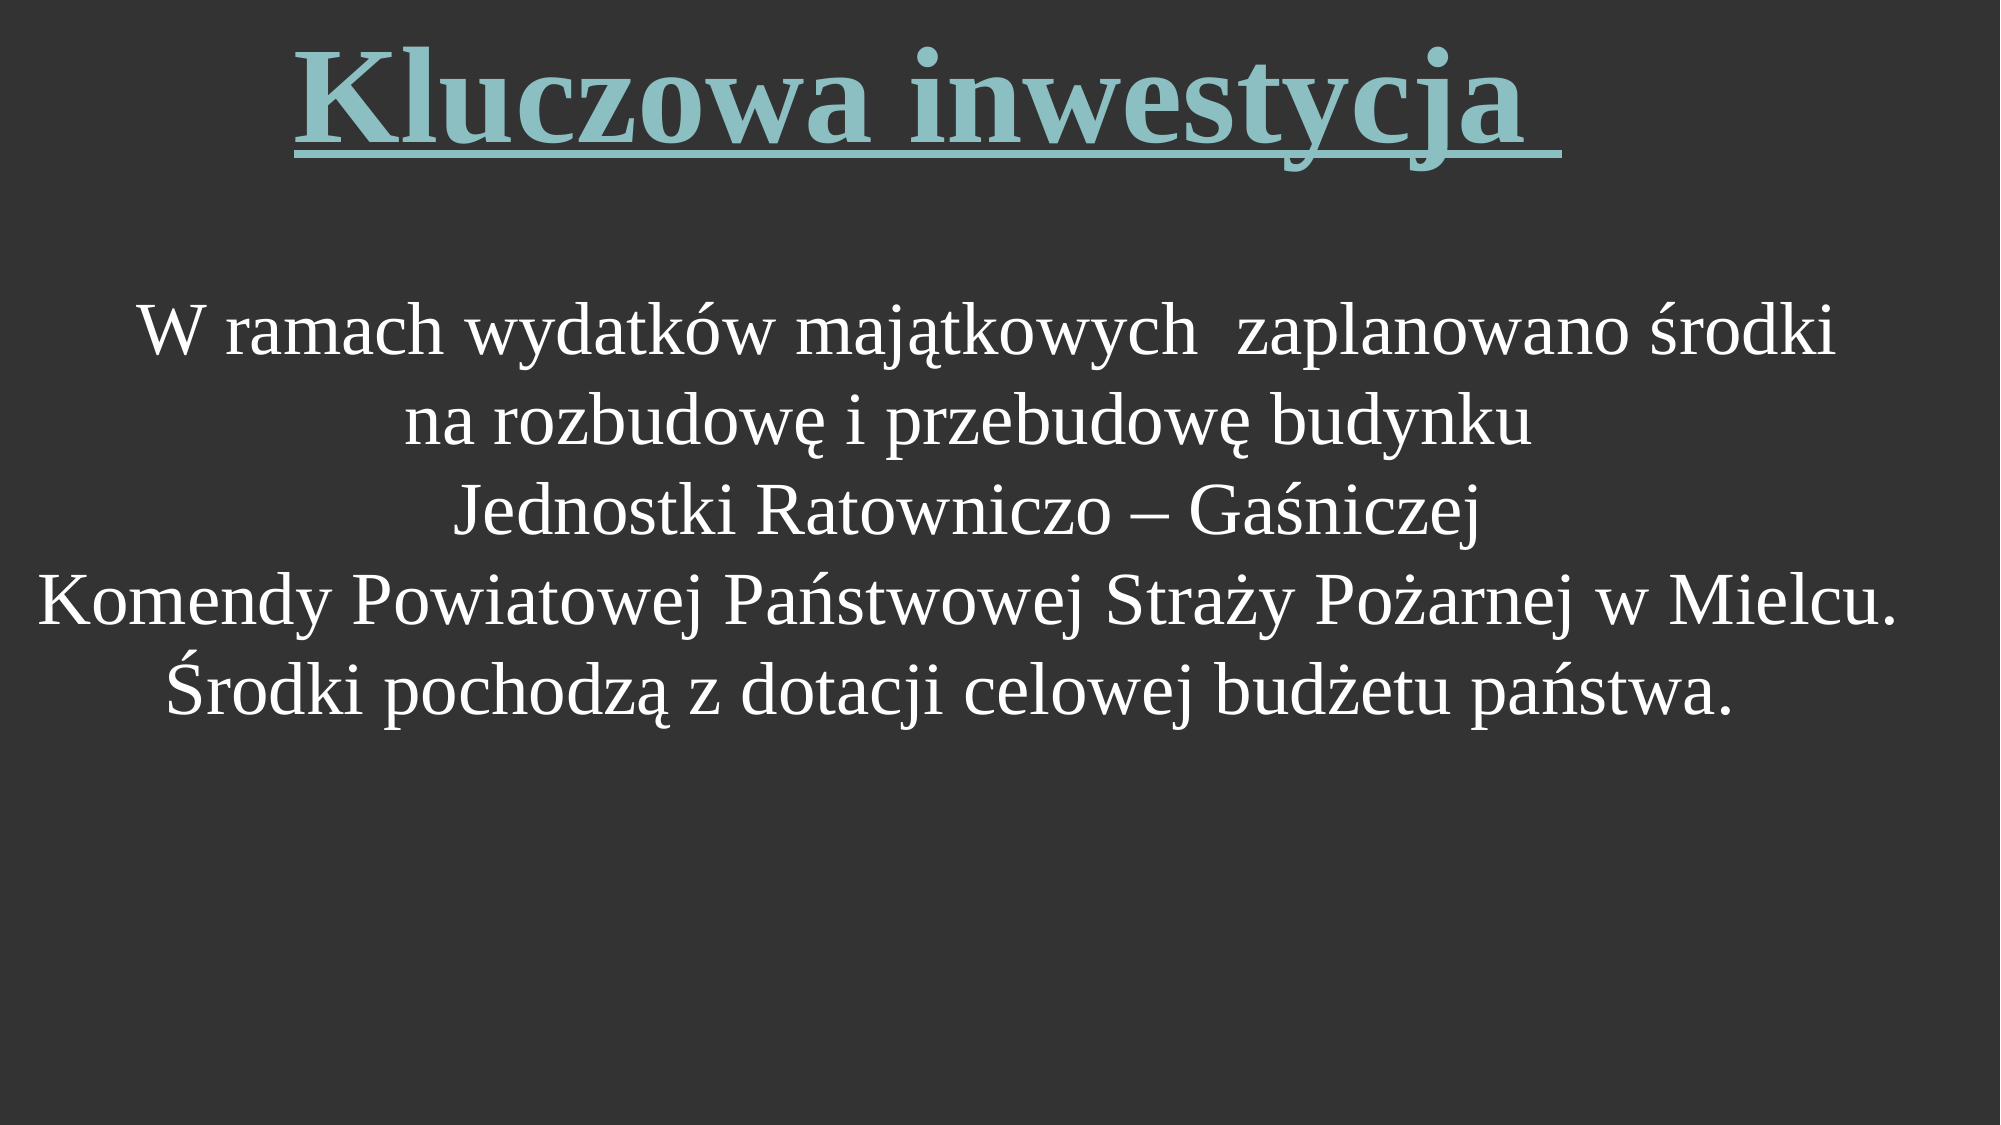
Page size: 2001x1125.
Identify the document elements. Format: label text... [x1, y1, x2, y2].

subtitle Kluczowa inwestycja [144, 16, 1711, 176]
text_box W ramach wydatków majątkowych zaplanowano środki na rozbudowę i przebudowę budynku Jednostki Ratowniczo – Gaśniczej Komendy Powiatowej Państwowej Straży Pożarnej w Mielcu. Środki pochodzą z dotacji celowej budżetu państwa. [0, 272, 1957, 798]
